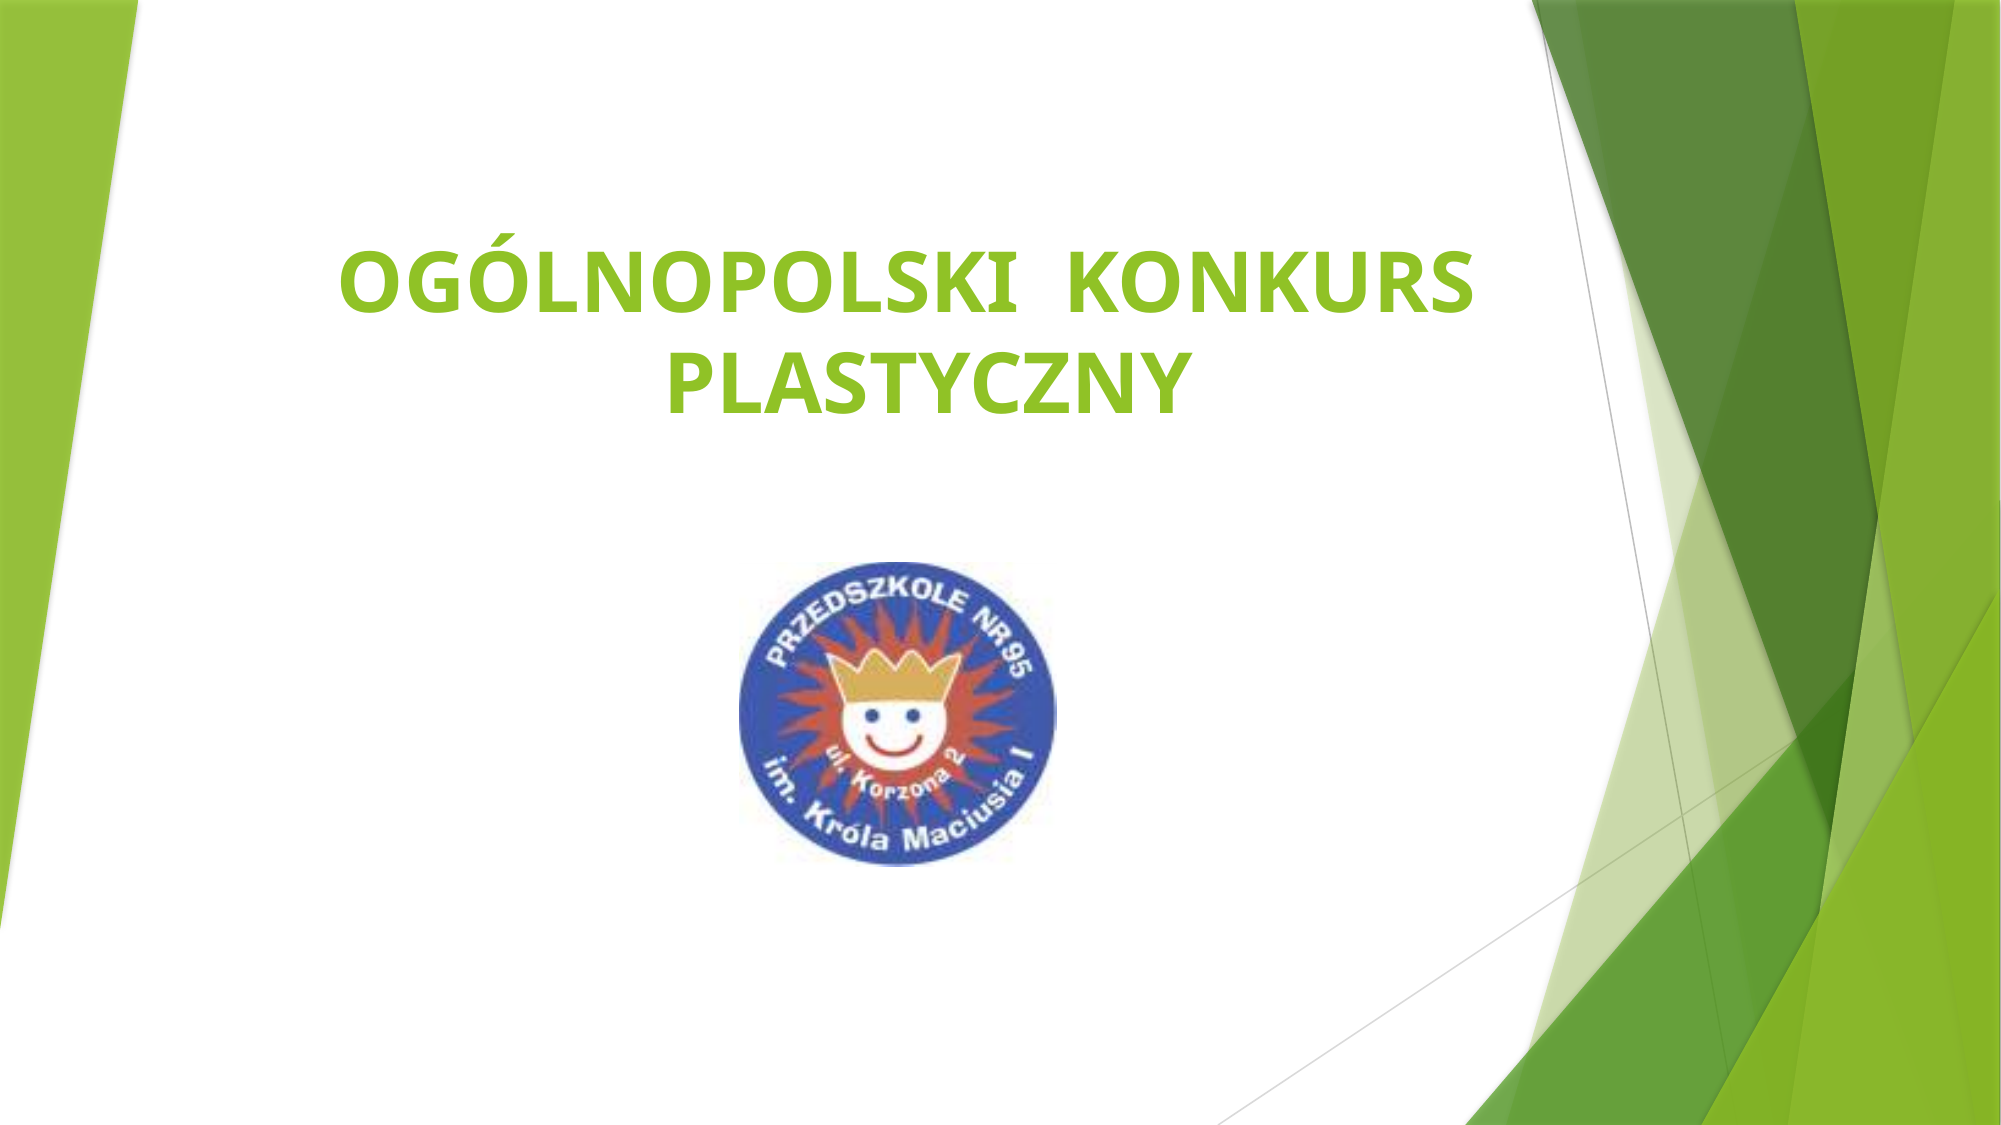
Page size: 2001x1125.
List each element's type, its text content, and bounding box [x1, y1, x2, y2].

subtitle [195, 650, 1658, 923]
picture [738, 561, 1058, 867]
title OGÓLNOPOLSKI KONKURS PLASTYCZNY [101, 220, 1756, 439]
